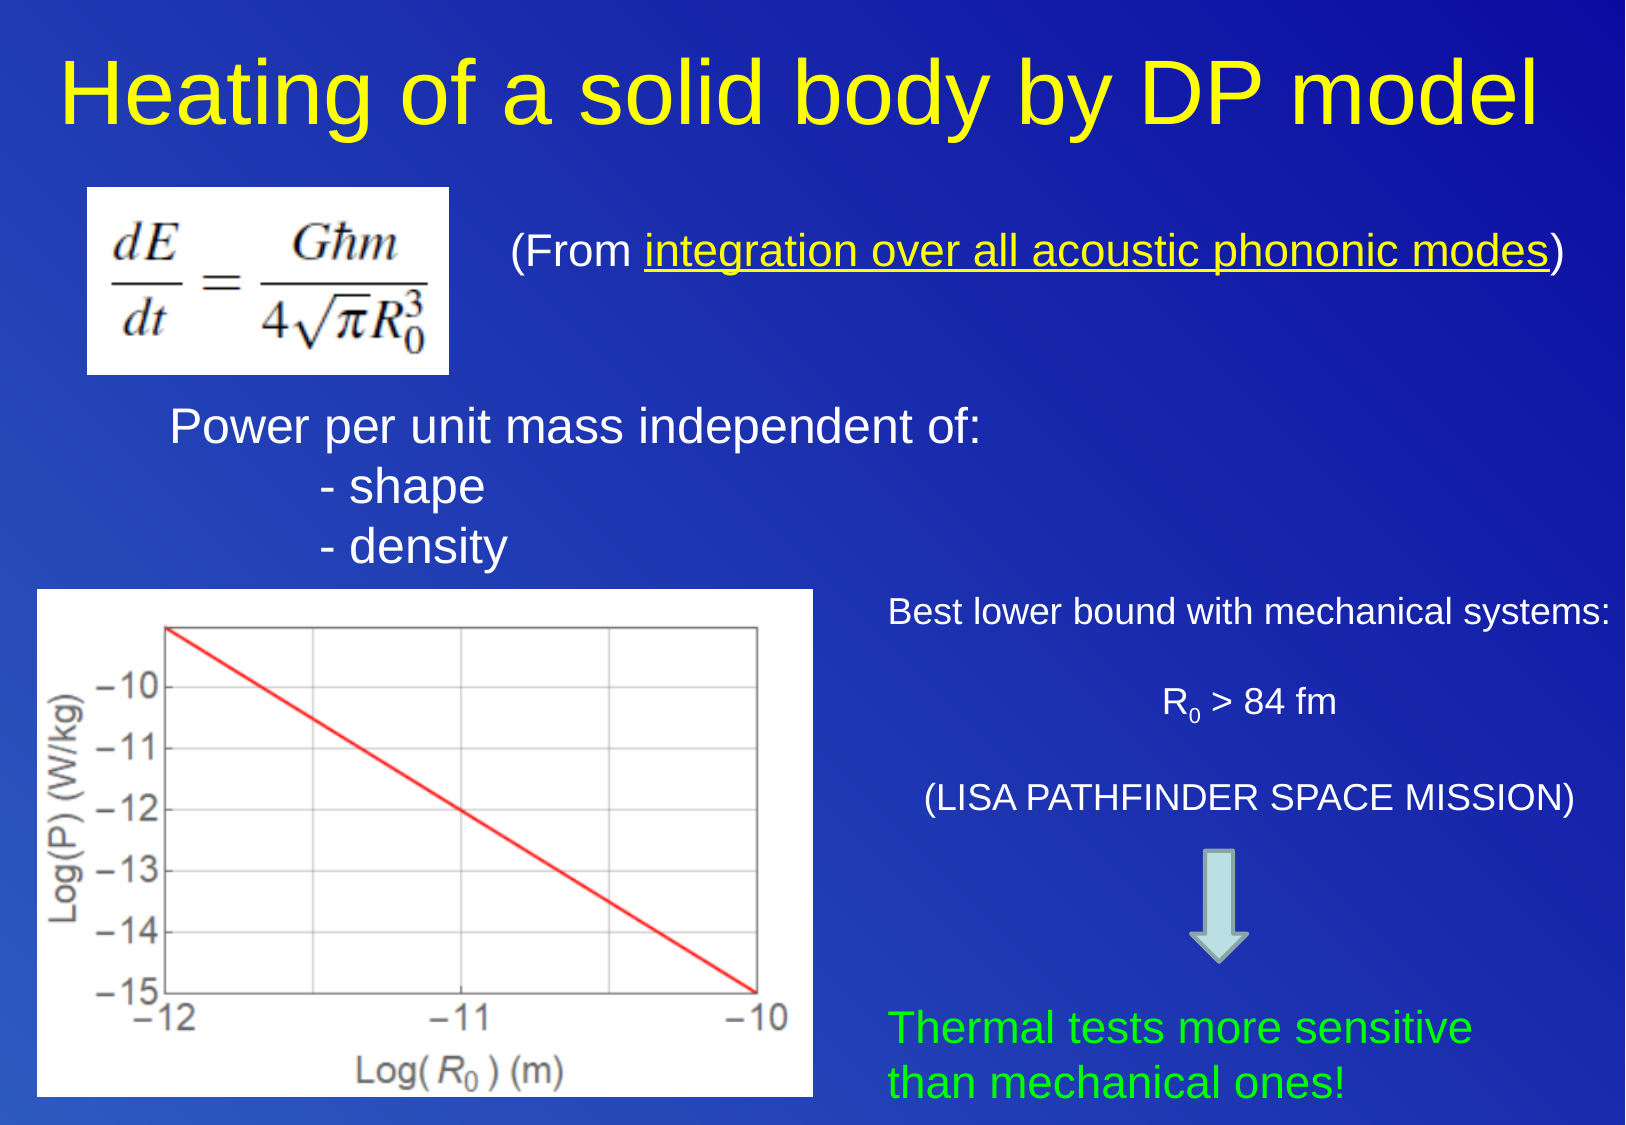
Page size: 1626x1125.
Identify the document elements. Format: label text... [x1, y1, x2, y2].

text_box Best lower bound with mechanical systems: R0 > 84 fm (LISA PATHFINDER SPACE MISSION) Thermal tests more sensitive than mechanical ones! [872, 579, 1625, 1116]
title Heating of a solid body by DP model [0, 0, 1619, 182]
text_box Power per unit mass independent of: - shape - density [154, 385, 999, 701]
picture [37, 589, 813, 1098]
picture [87, 187, 449, 376]
text_box [1189, 848, 1250, 964]
text_box (From integration over all acoustic phononic modes) [494, 213, 1581, 284]
